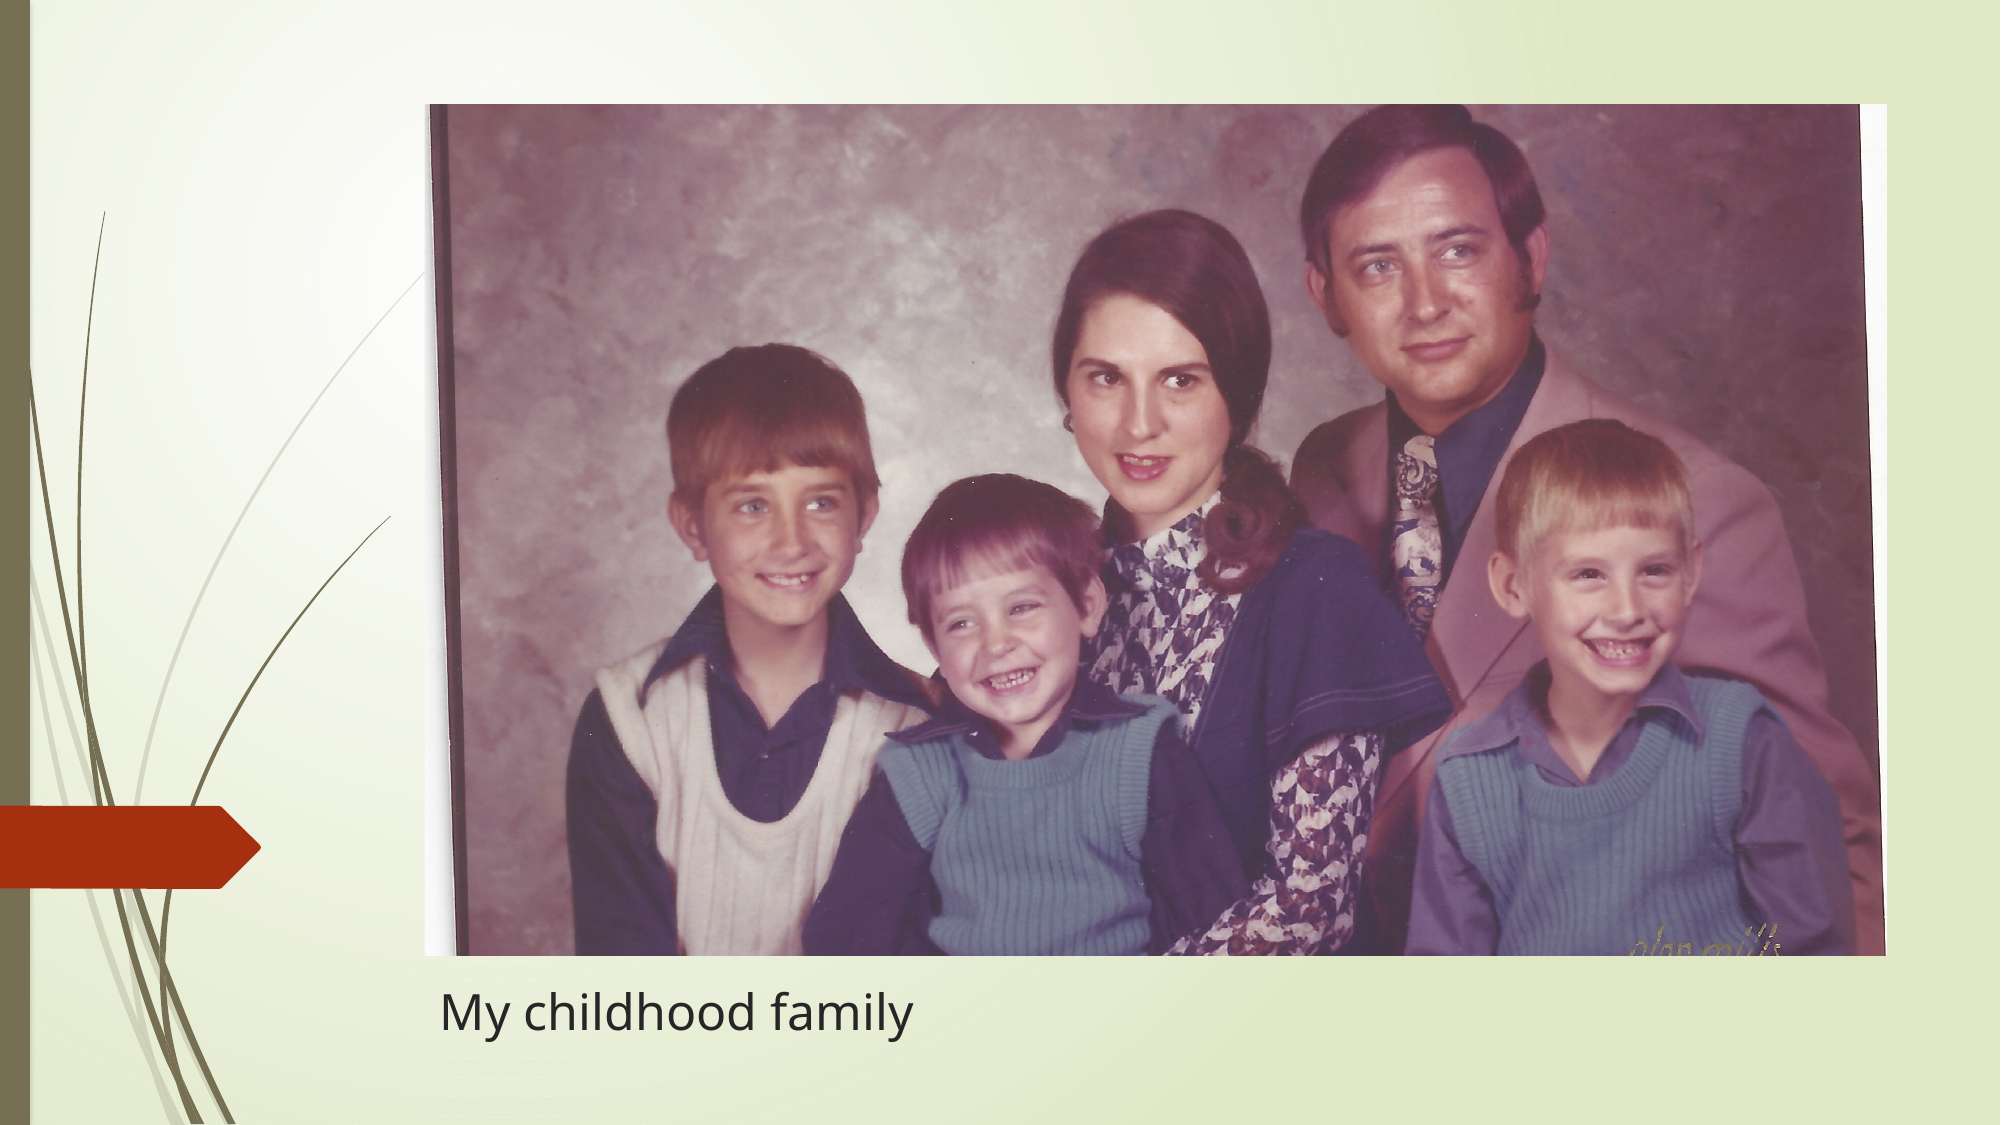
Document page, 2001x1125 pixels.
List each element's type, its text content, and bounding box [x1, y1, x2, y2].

title My childhood family [424, 963, 1888, 1049]
picture [424, 103, 1888, 956]
